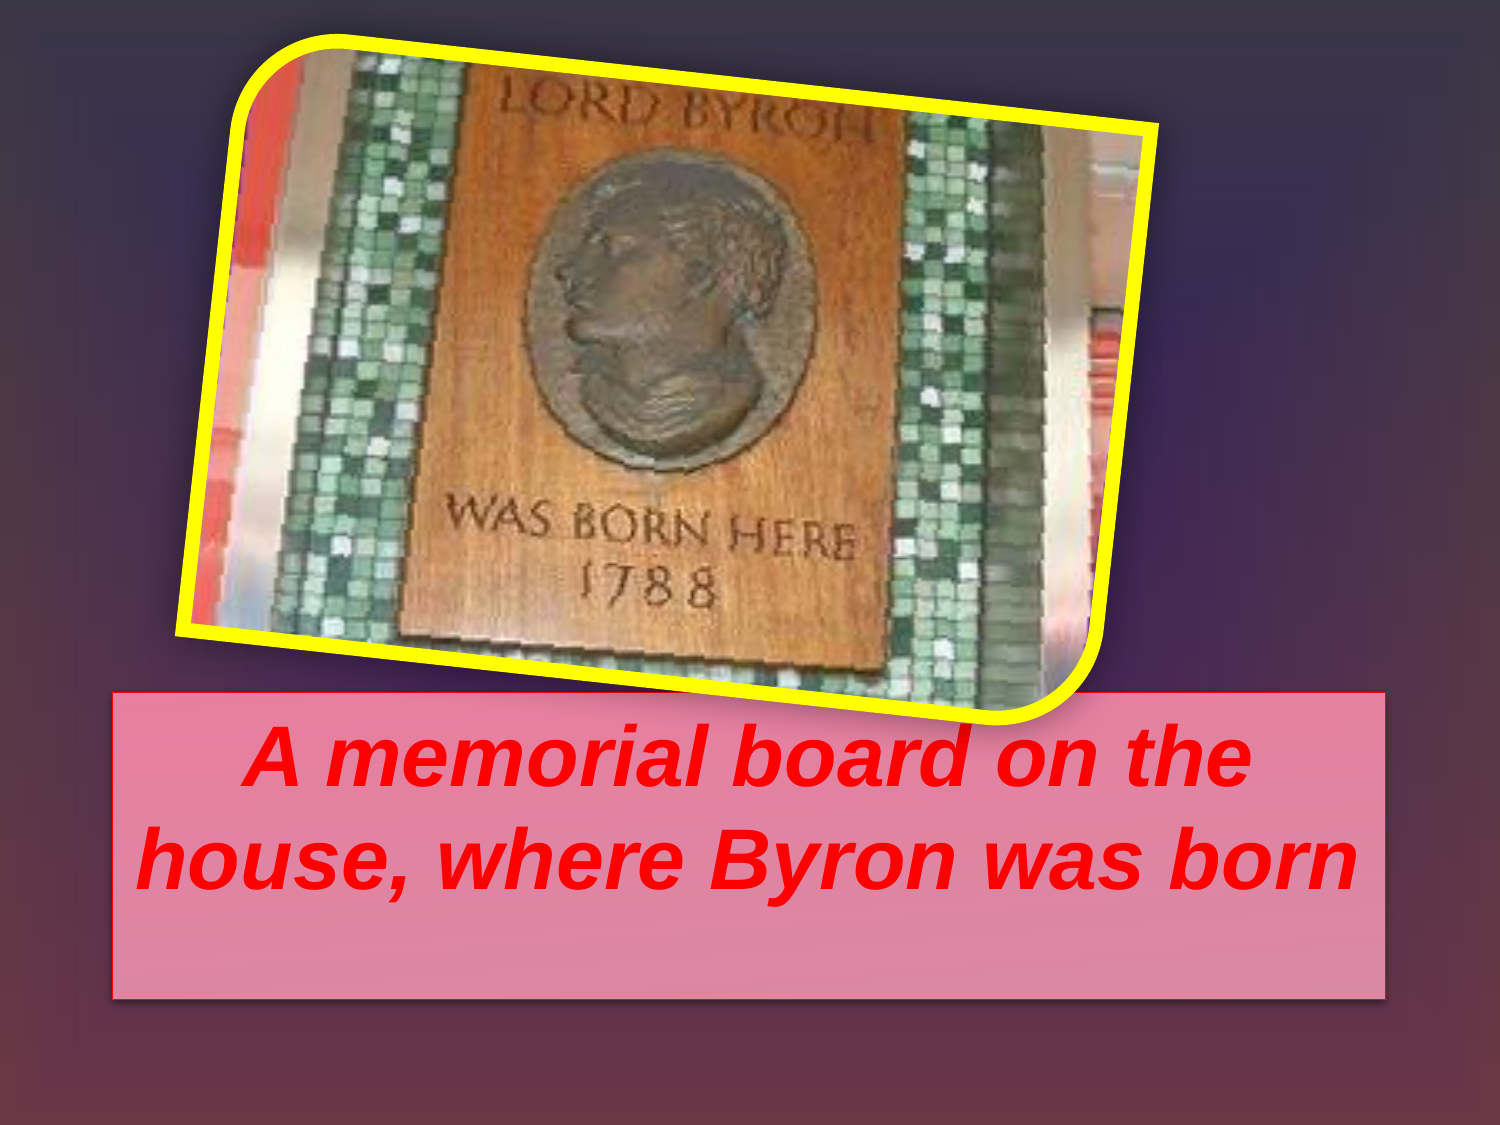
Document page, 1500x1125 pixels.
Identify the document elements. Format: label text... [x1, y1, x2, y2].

list A memorial board on the house, where Byron was born [112, 692, 1386, 1000]
picture [192, 49, 1142, 710]
